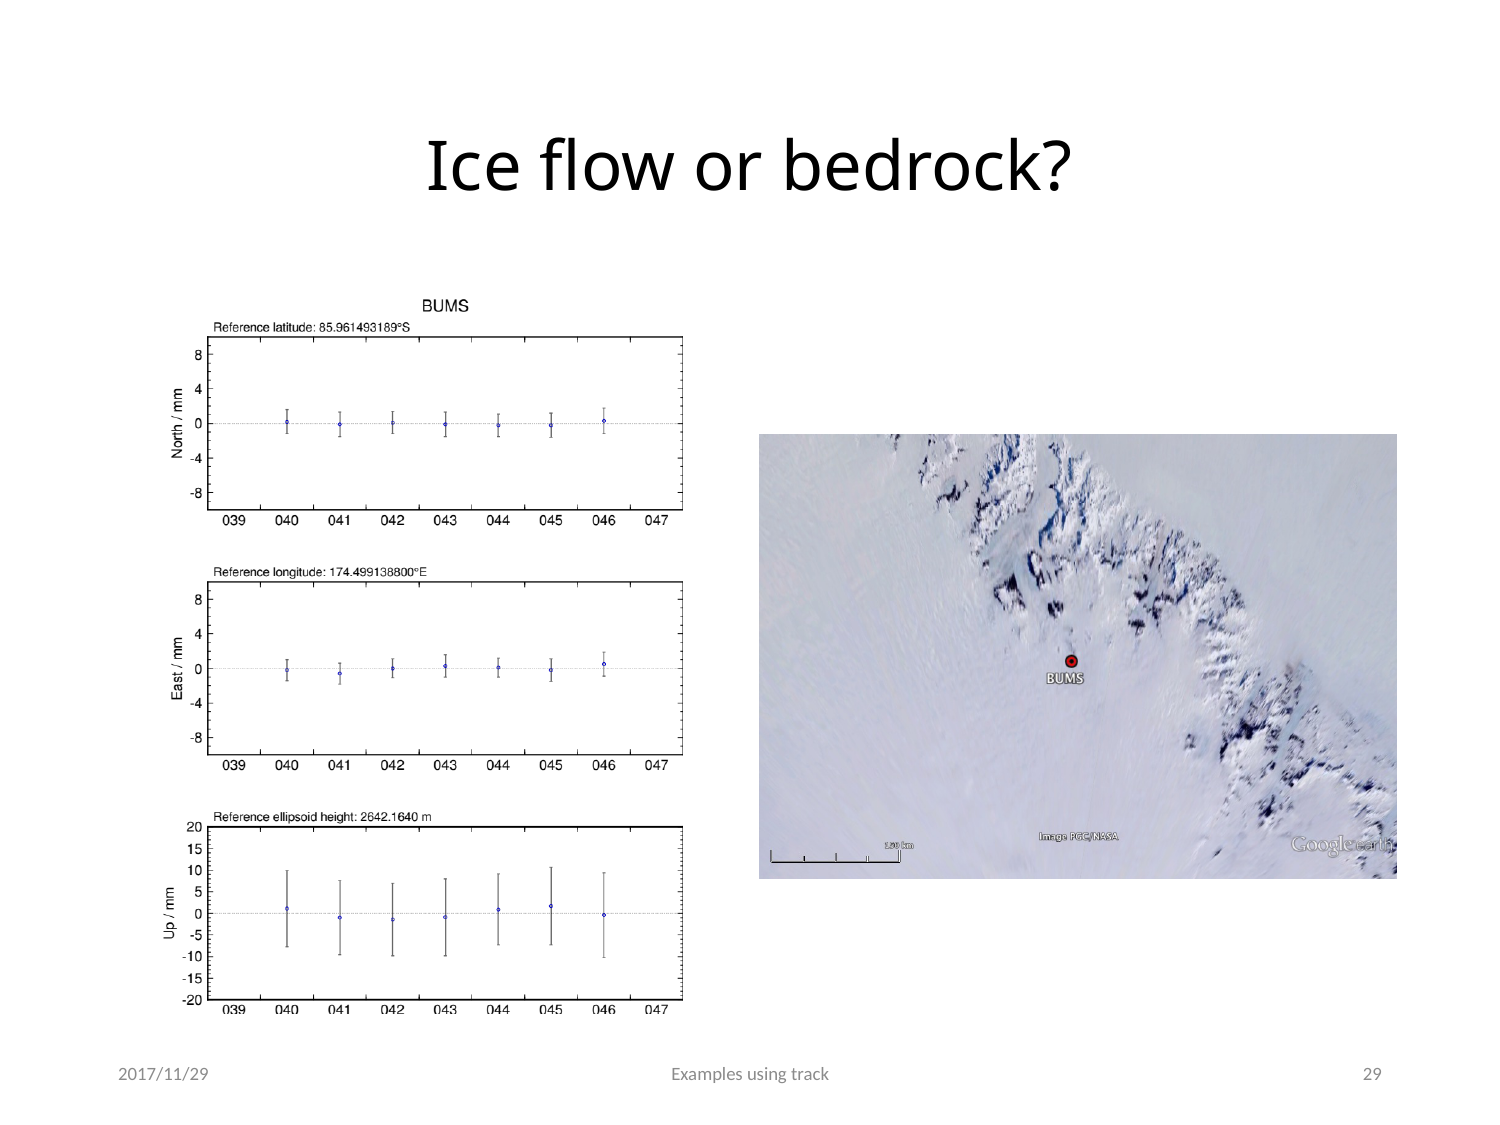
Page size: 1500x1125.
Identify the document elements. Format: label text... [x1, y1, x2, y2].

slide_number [103, 1042, 441, 1103]
slide_number 28 [1059, 1042, 1397, 1103]
title Ice flow or bedrock? [103, 59, 1397, 278]
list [759, 434, 1397, 879]
footer Examples using track [496, 1042, 1004, 1103]
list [160, 299, 683, 1014]
